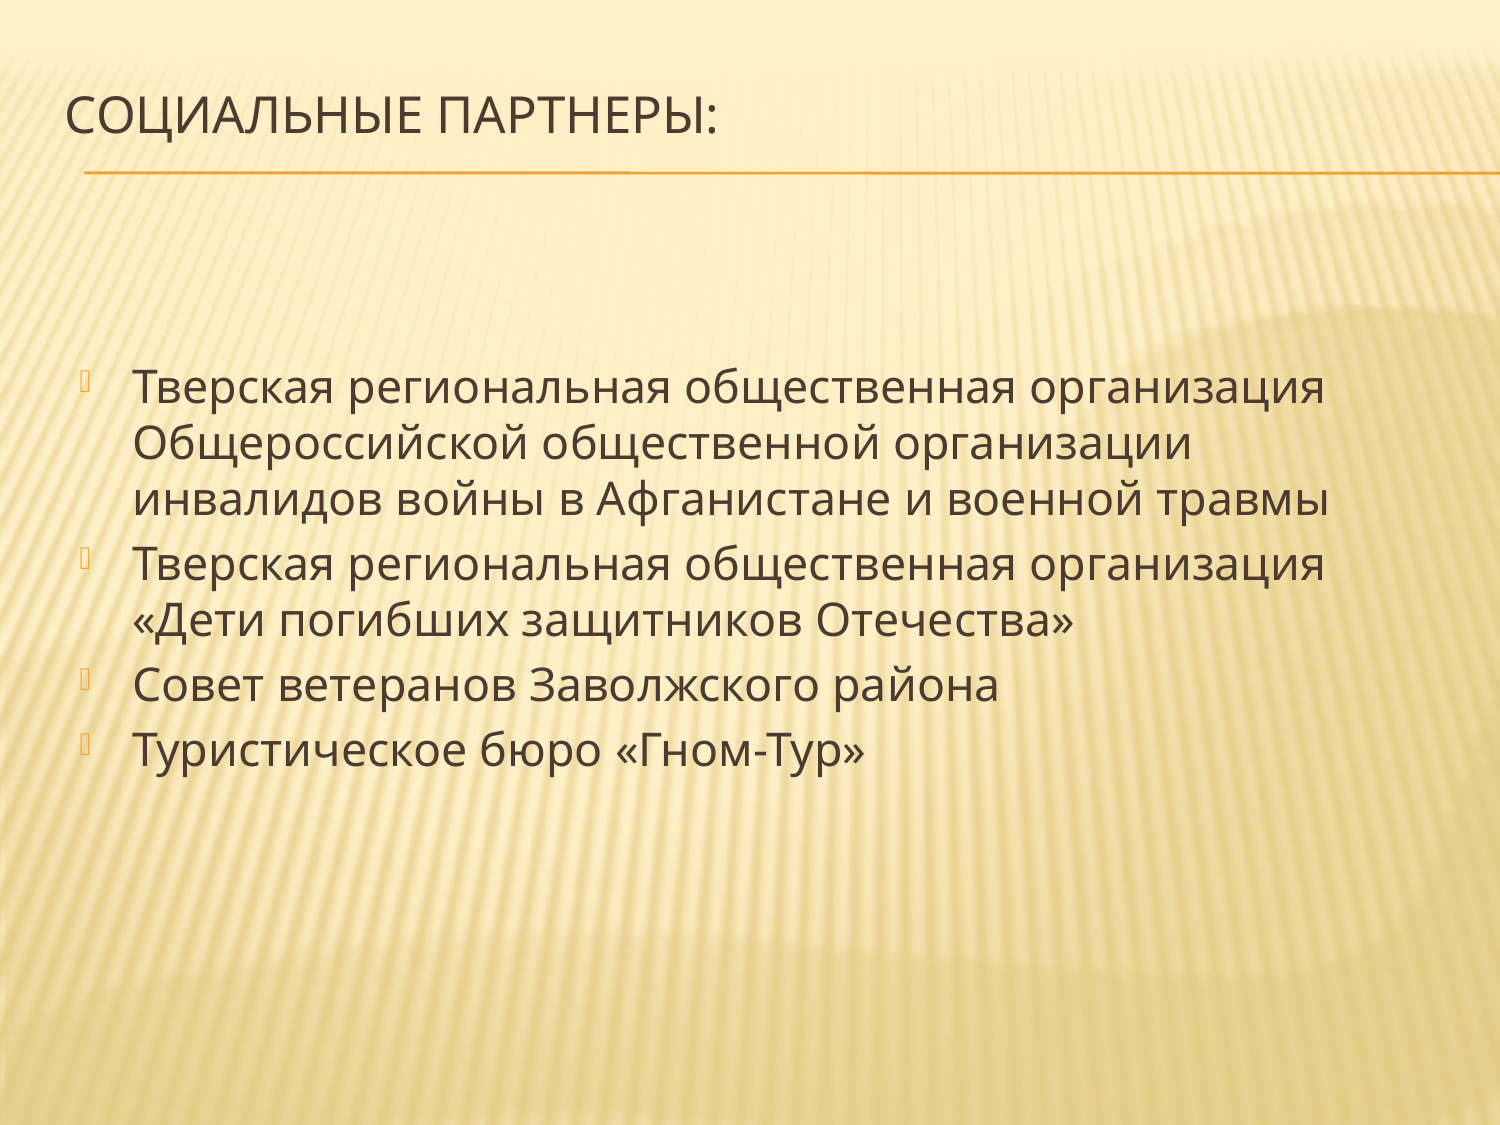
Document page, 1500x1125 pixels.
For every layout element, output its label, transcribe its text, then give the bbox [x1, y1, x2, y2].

list Тверская региональная общественная организация Общероссийской общественной организации инвалидов войны в Афганистане и военной травмы Тверская региональная общественная организация «Дети погибших защитников Отечества» Совет ветеранов Заволжского района Туристическое бюро «Гном-Тур» [64, 349, 1415, 929]
title Социальные партнеры: [50, 75, 1475, 213]
